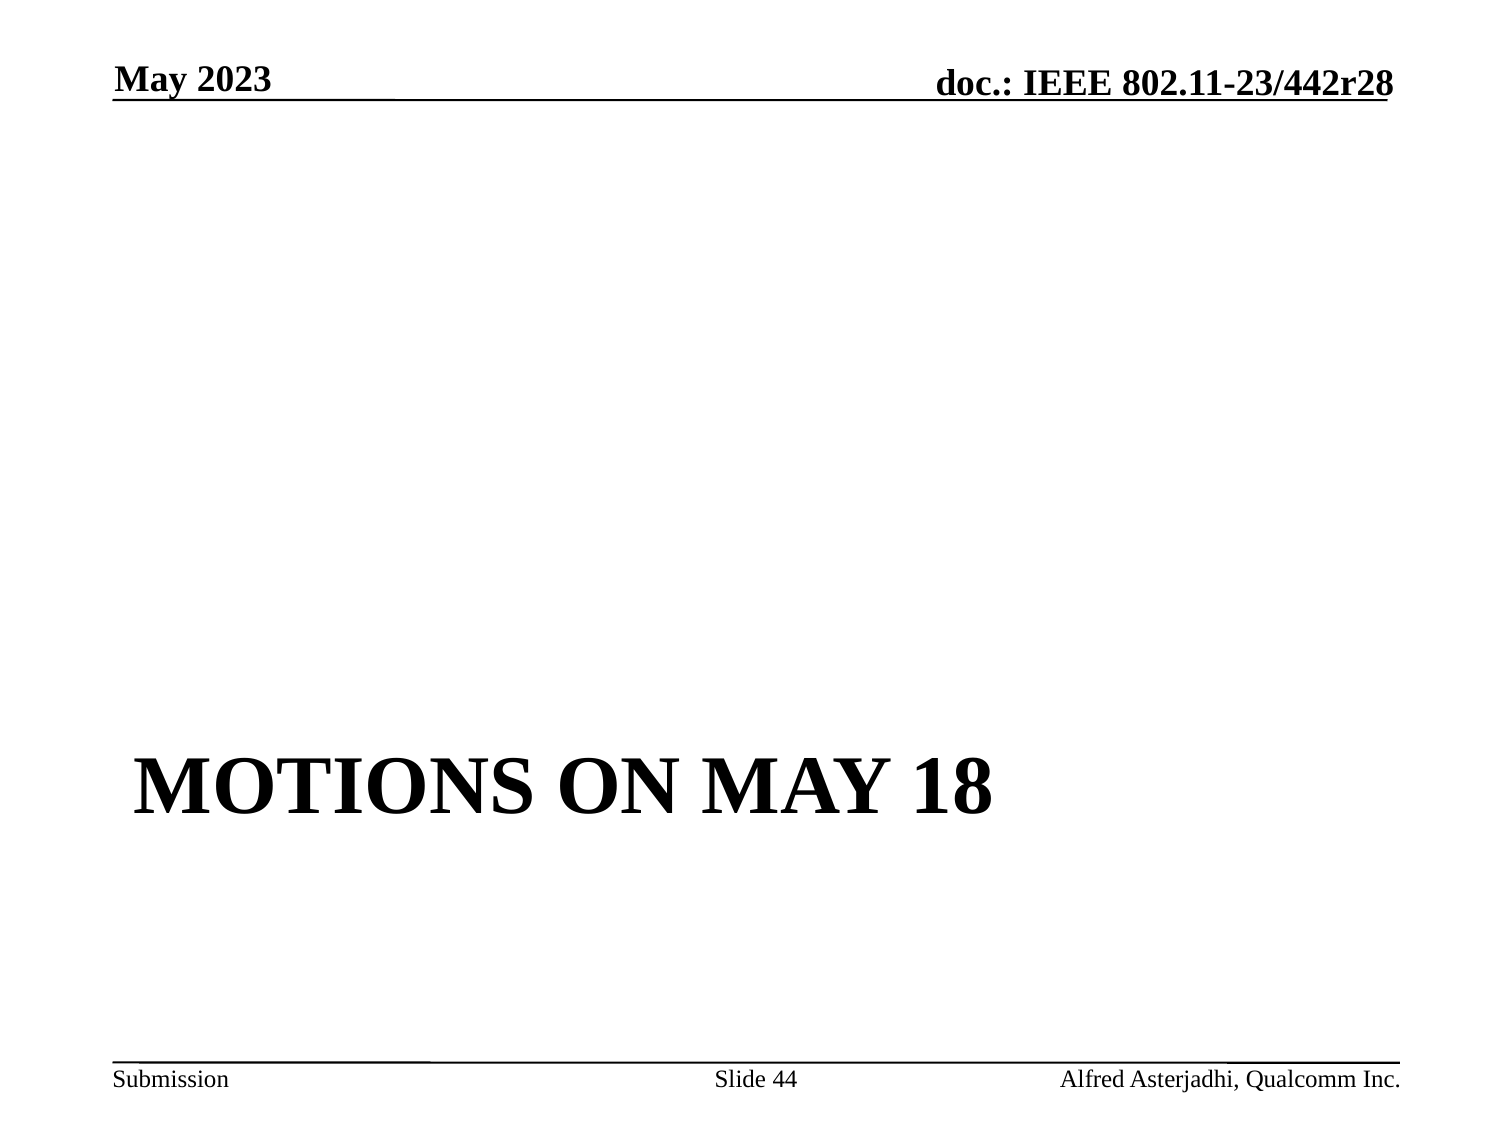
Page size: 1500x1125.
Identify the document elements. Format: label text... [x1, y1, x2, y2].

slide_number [114, 54, 423, 100]
footer Alfred Asterjadhi, Qualcomm Inc. [878, 1061, 1402, 1093]
title Motions on May 18 [118, 722, 1394, 947]
slide_number Slide 44 [712, 1061, 800, 1123]
